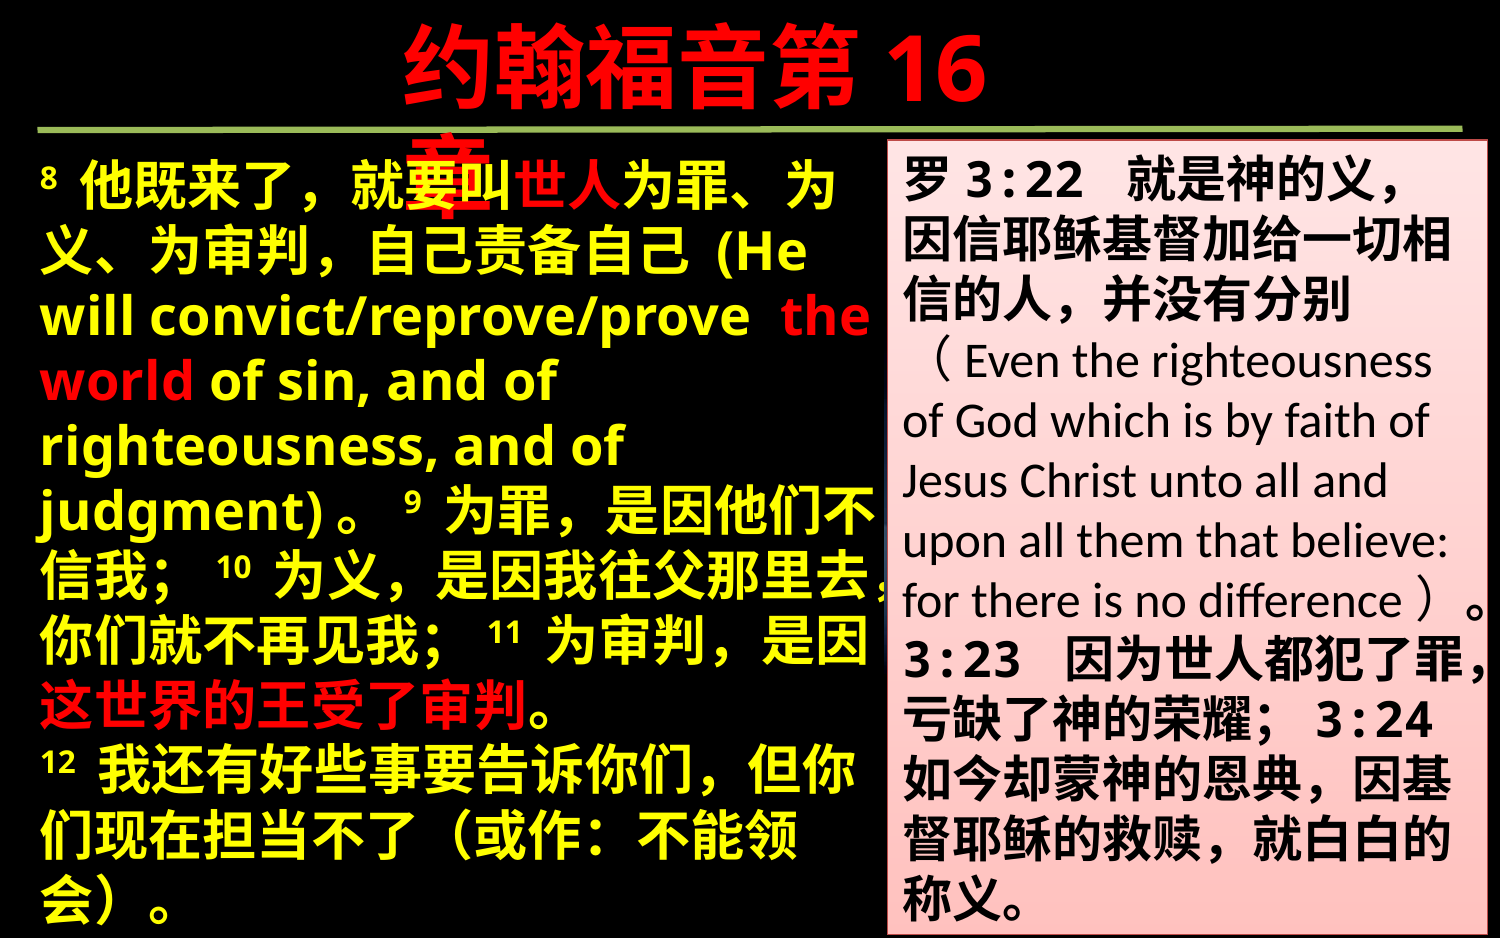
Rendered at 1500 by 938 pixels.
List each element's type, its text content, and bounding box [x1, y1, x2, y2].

picture [883, 268, 1463, 703]
text_box 约翰福音第16章 [387, 2, 1100, 125]
text_box 8 他既来了，就要叫世人为罪、为义、为审判，自己责备自己 (He will convict/reprove/prove the world of sin, and of righteousness, and of judgment)。9 为罪，是因他们不信我；10 为义，是因我往父那里去，你们就不再见我；11 为审判，是因这世界的王受了审判。 12 我还有好些事要告诉你们，但你们现在担当不了（或作：不能领会）。 [24, 143, 882, 763]
text_box 罗3:22 就是神的义，因信耶稣基督加给一切相信的人，并没有分别（Even the righteousness of God which is by faith of Jesus Christ unto all and upon all them that believe: for there is no difference）。3:23 因为世人都犯了罪，亏缺了神的荣耀；3:24 如今却蒙神的恩典，因基督耶稣的救赎，就白白的称义。 [887, 139, 1488, 935]
